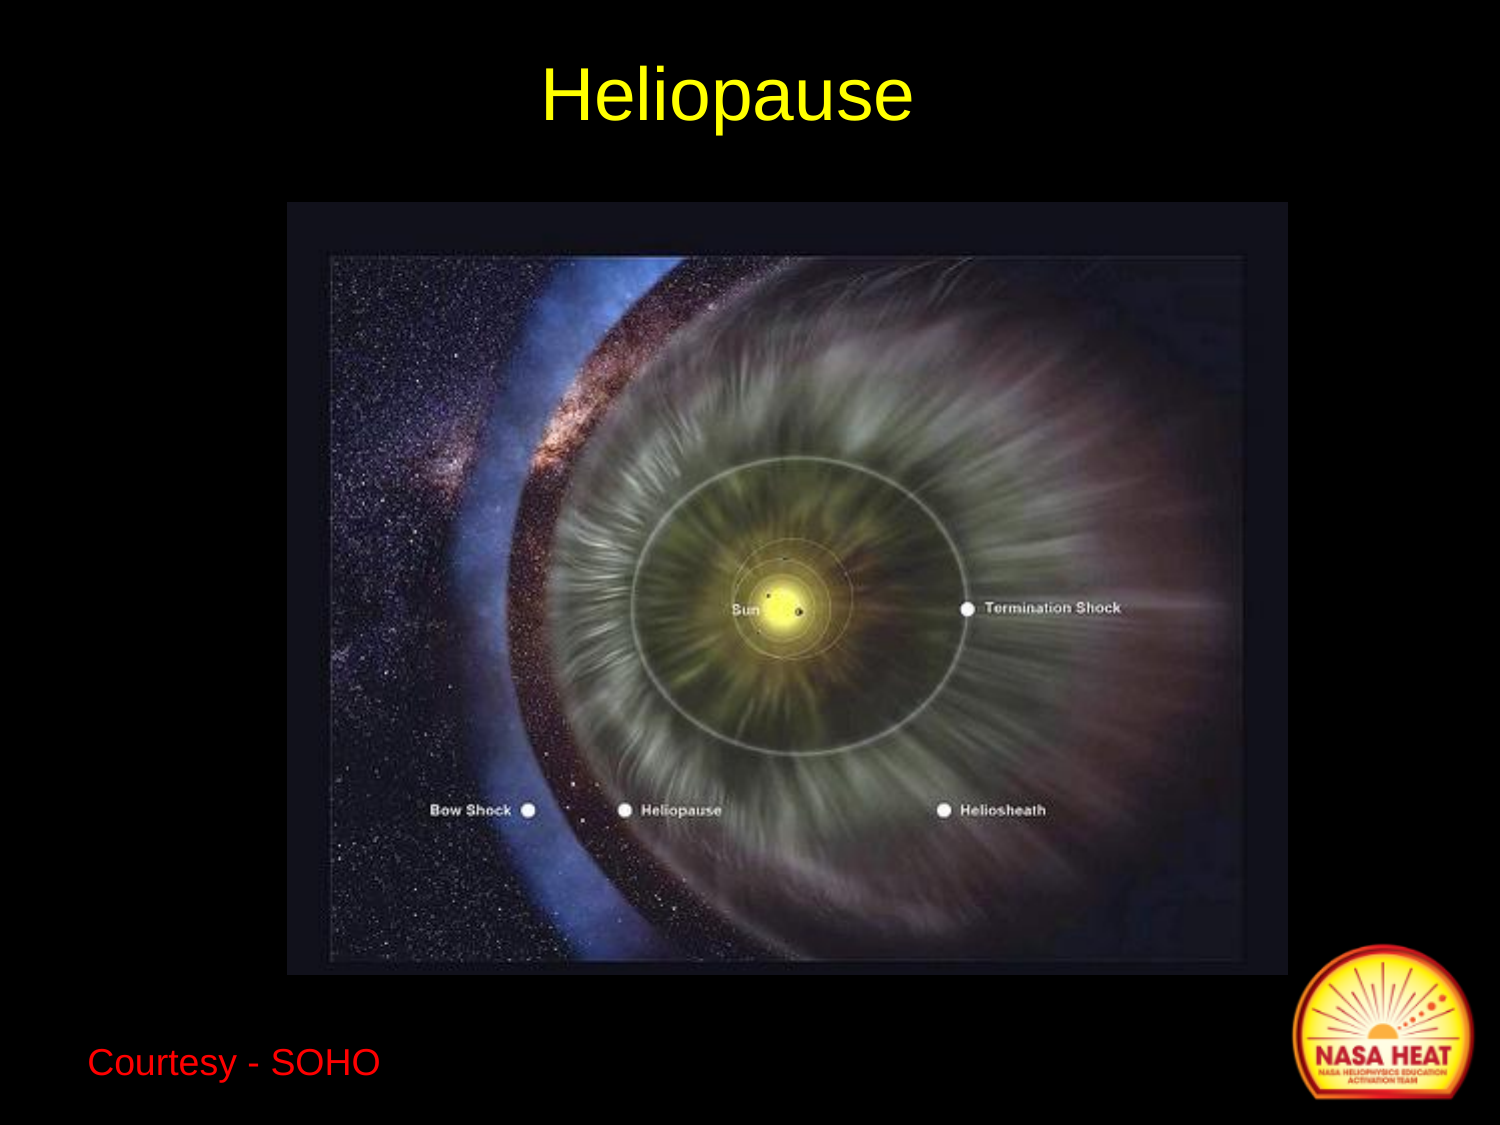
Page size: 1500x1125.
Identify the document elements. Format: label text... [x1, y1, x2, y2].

text_box Heliopause [524, 37, 1072, 143]
picture [287, 202, 1482, 1106]
text_box Courtesy - SOHO [72, 1030, 397, 1091]
